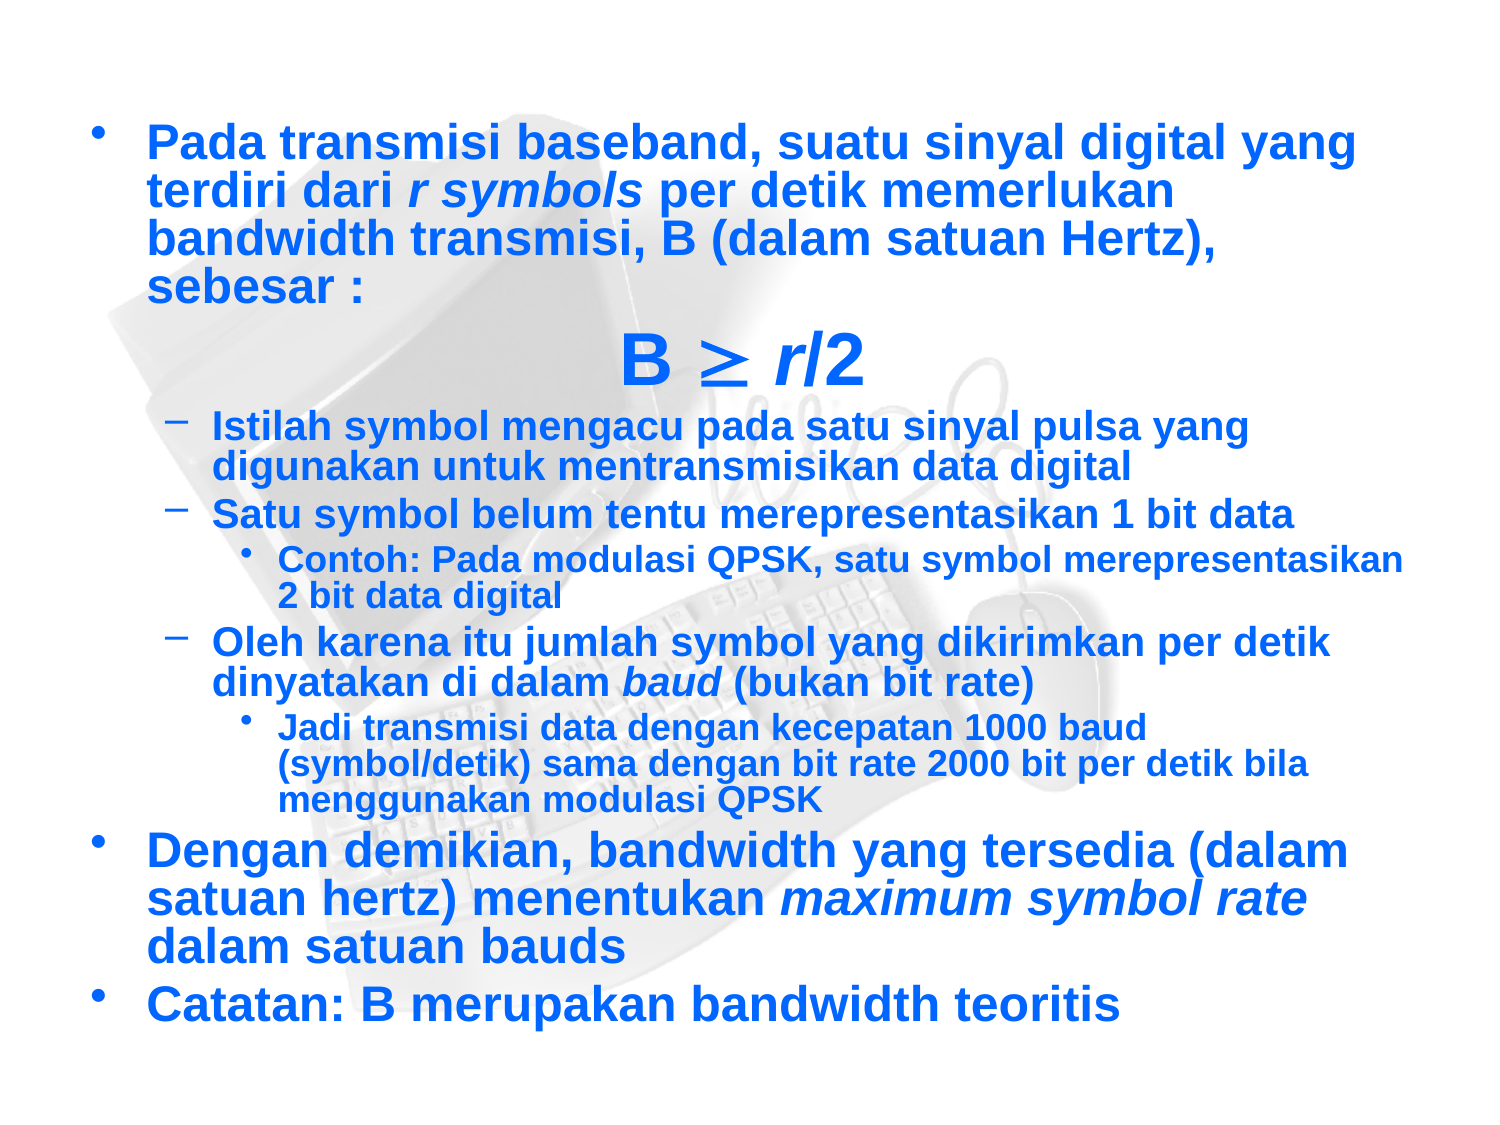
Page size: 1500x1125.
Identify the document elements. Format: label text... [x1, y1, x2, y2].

list Pada transmisi baseband, suatu sinyal digital yang terdiri dari r symbols per detik memerlukan bandwidth transmisi, B (dalam satuan Hertz), sebesar : B  r/2 Istilah symbol mengacu pada satu sinyal pulsa yang digunakan untuk mentransmisikan data digital Satu symbol belum tentu merepresentasikan 1 bit data Contoh: Pada modulasi QPSK, satu symbol merepresentasikan 2 bit data digital Oleh karena itu jumlah symbol yang dikirimkan per detik dinyatakan di dalam baud (bukan bit rate) Jadi transmisi data dengan kecepatan 1000 baud (symbol/detik) sama dengan bit rate 2000 bit per detik bila menggunakan modulasi QPSK Dengan demikian, bandwidth yang tersedia (dalam satuan hertz) menentukan maximum symbol rate dalam satuan bauds Catatan: B merupakan bandwidth teoritis [74, 113, 1426, 1059]
